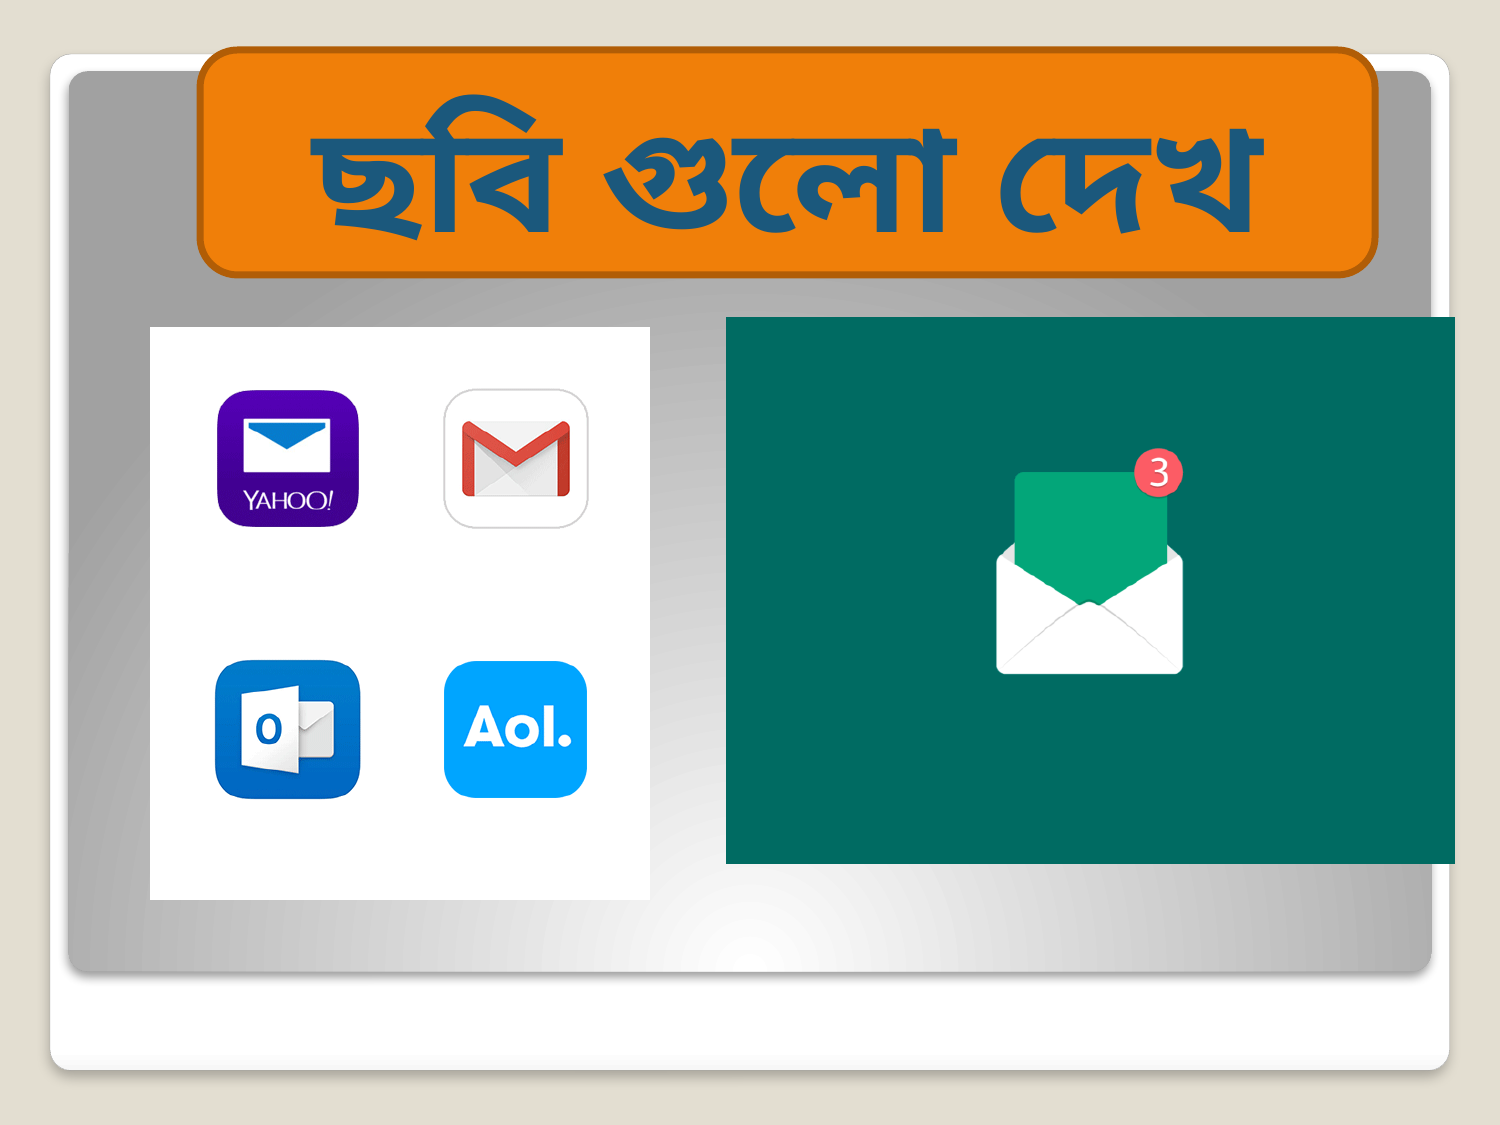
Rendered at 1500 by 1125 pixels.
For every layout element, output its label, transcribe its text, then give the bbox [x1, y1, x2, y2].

picture [149, 326, 651, 901]
text_box [196, 46, 1379, 279]
text_box ছবি গুলো দেখ [224, 74, 1350, 270]
picture [726, 316, 1455, 864]
